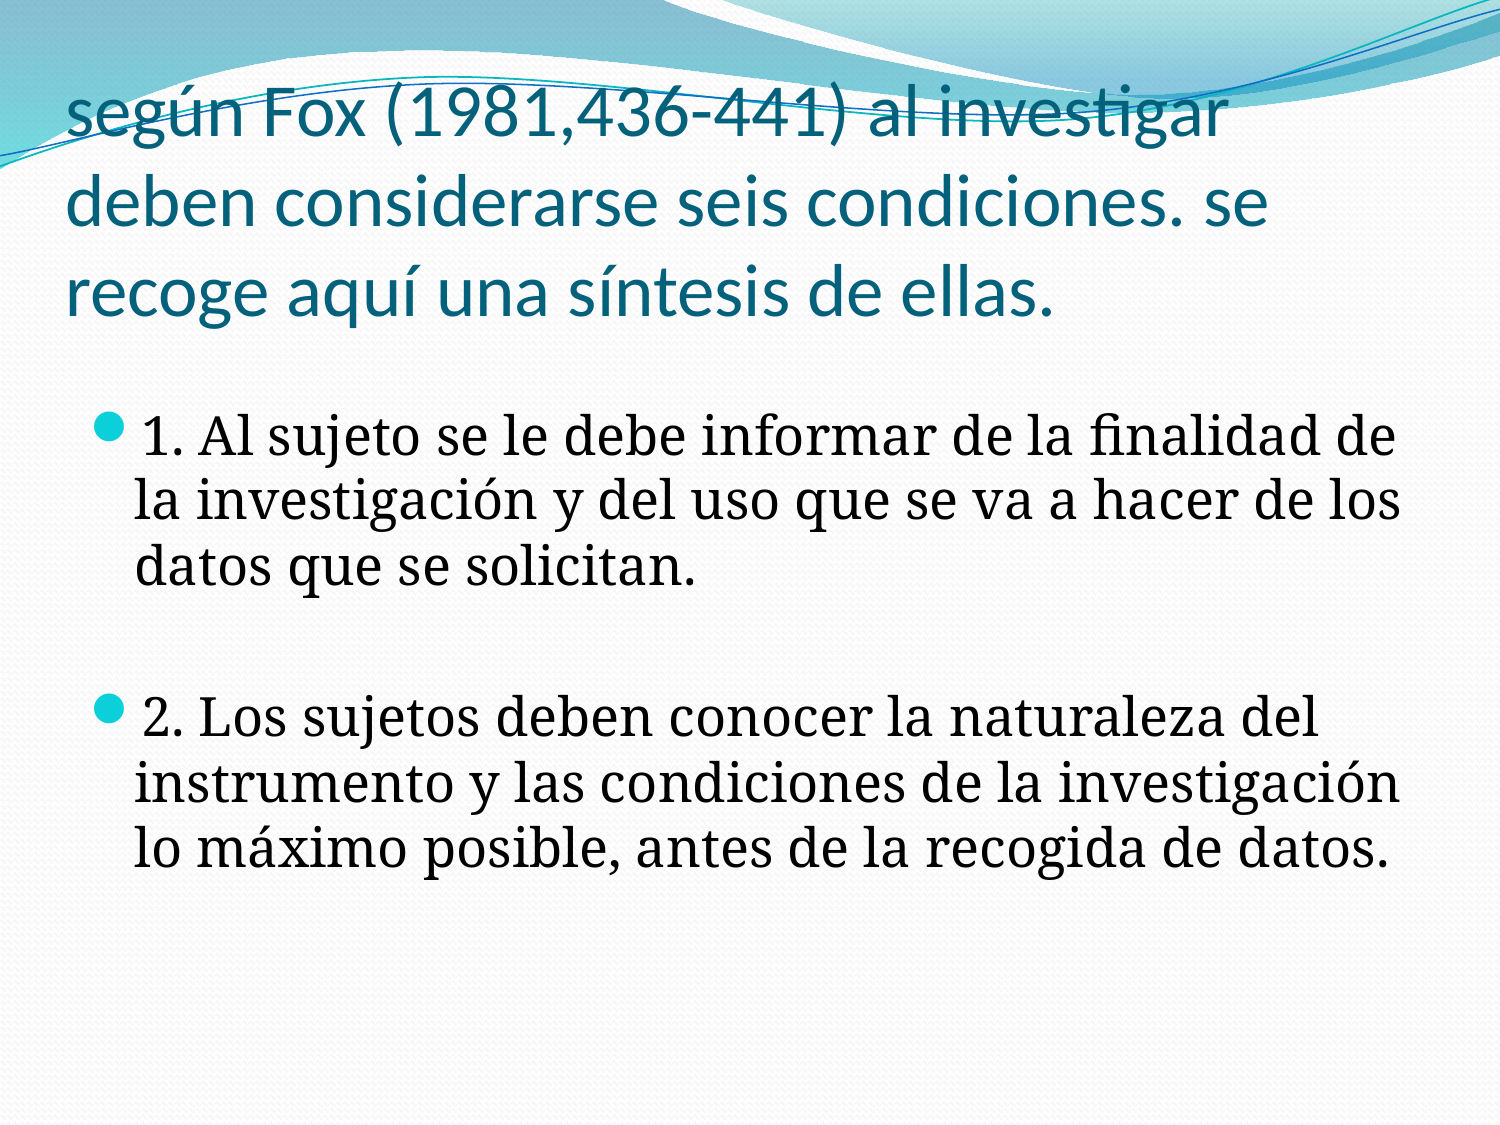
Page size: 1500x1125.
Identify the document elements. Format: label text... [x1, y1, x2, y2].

title según Fox (1981,436-441) al investigar deben considerarse seis condiciones. se recoge aquí una síntesis de ellas. [64, 101, 1415, 332]
list 1. Al sujeto se le debe informar de la finalidad de la investigación y del uso que se va a hacer de los datos que se solicitan. 2. Los sujetos deben conocer la naturaleza del instrumento y las condiciones de la investigación lo máximo posible, antes de la recogida de datos. [75, 317, 1425, 1038]
